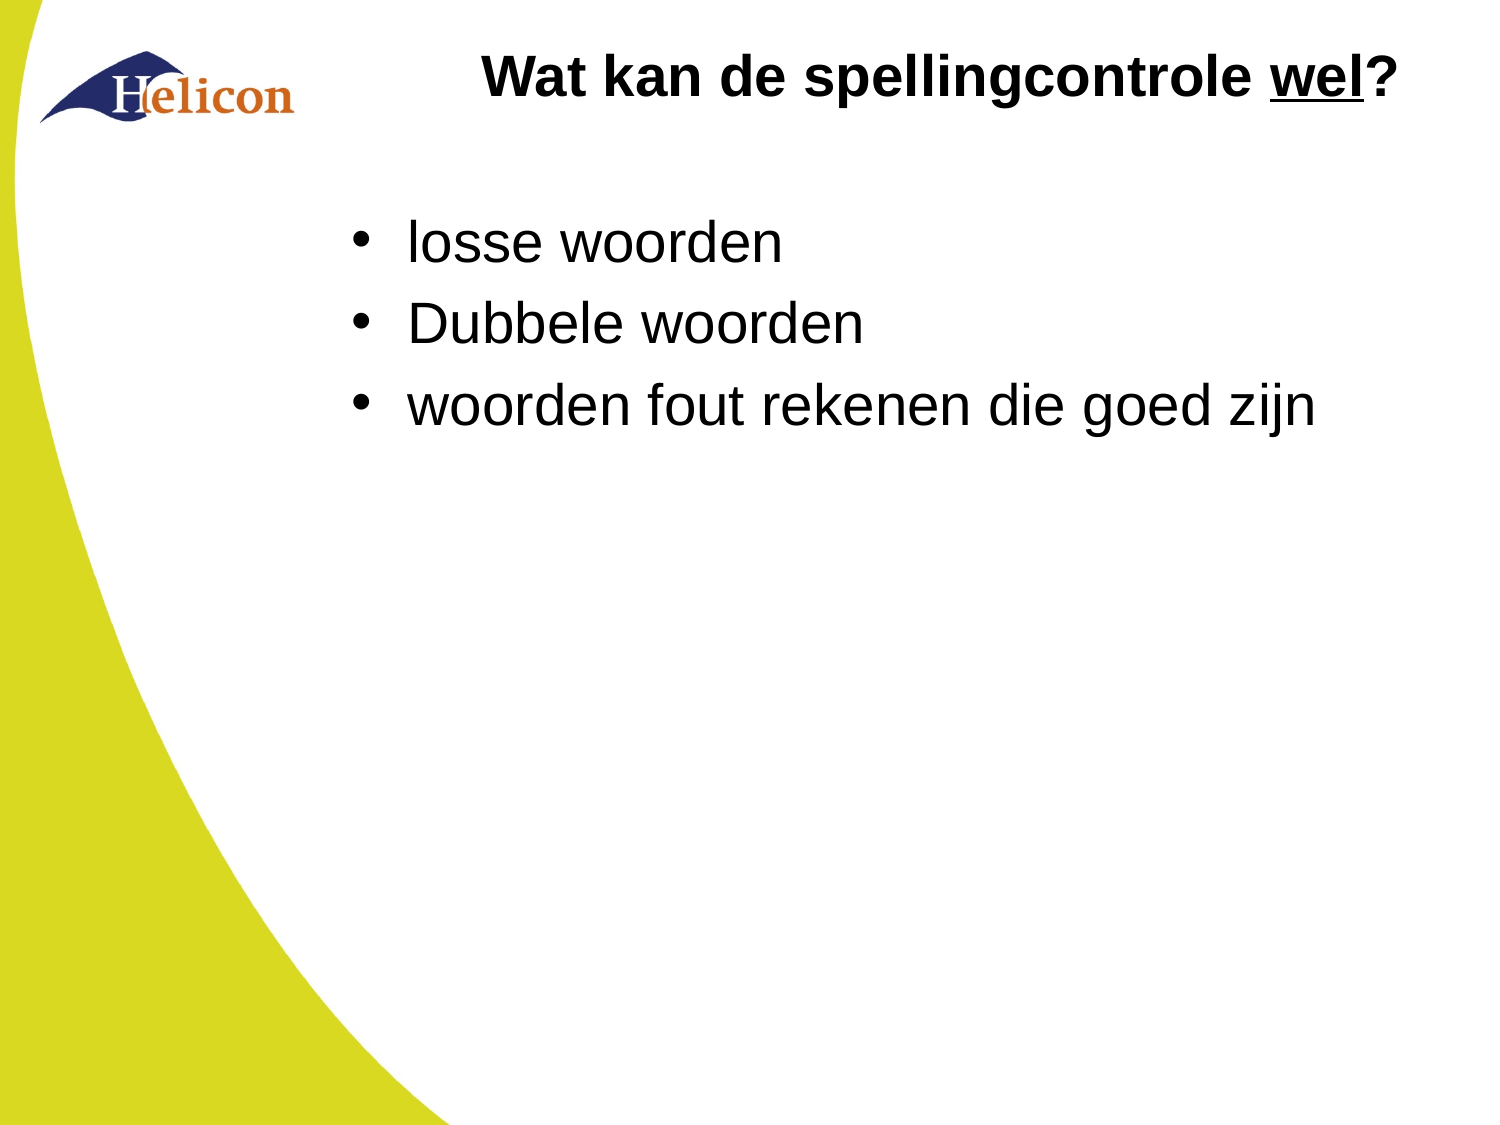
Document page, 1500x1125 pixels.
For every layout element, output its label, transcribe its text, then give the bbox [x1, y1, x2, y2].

list losse woorden Dubbele woorden woorden fout rekenen die goed zijn [336, 196, 1425, 1005]
picture [0, 0, 1500, 1125]
title Wat kan de spellingcontrole wel? [324, 54, 1415, 161]
